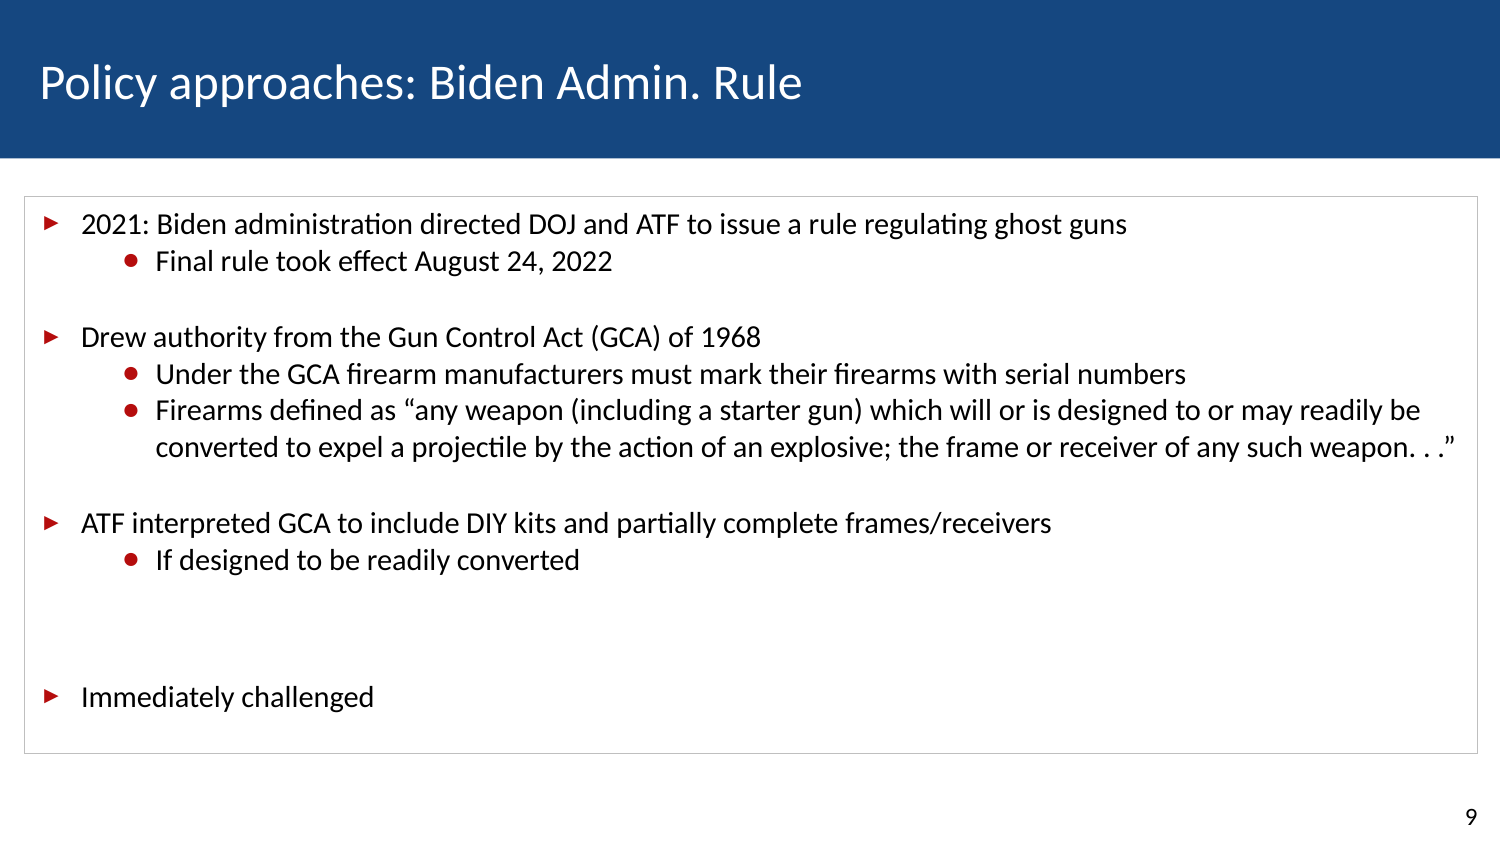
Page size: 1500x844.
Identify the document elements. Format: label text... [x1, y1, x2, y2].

title Policy approaches: Biden Admin. Rule [24, 8, 1478, 150]
list 2021: Biden administration directed DOJ and ATF to issue a rule regulating ghost guns Final rule took effect August 24, 2022 Drew authority from the Gun Control Act (GCA) of 1968 Under the GCA firearm manufacturers must mark their firearms with serial numbers Firearms defined as “any weapon (including a starter gun) which will or is designed to or may readily be converted to expel a projectile by the action of an explosive; the frame or receiver of any such weapon. . .” ATF interpreted GCA to include DIY kits and partially complete frames/receivers If designed to be readily converted Immediately challenged [24, 196, 1478, 754]
